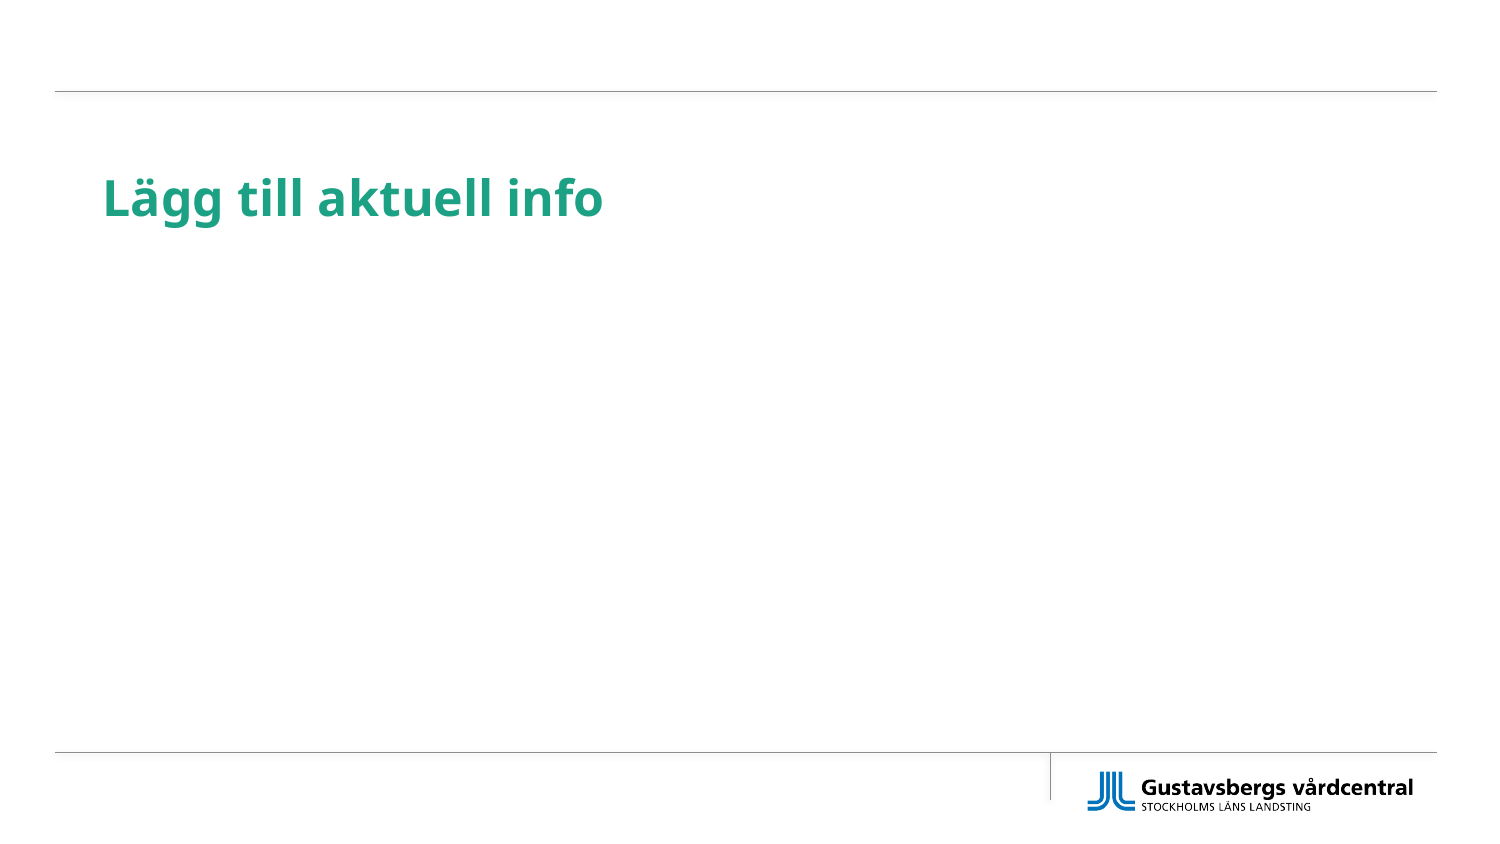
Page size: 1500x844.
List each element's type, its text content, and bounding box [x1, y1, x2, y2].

picture [1068, 752, 1432, 830]
title Lägg till aktuell info [87, 134, 1138, 235]
